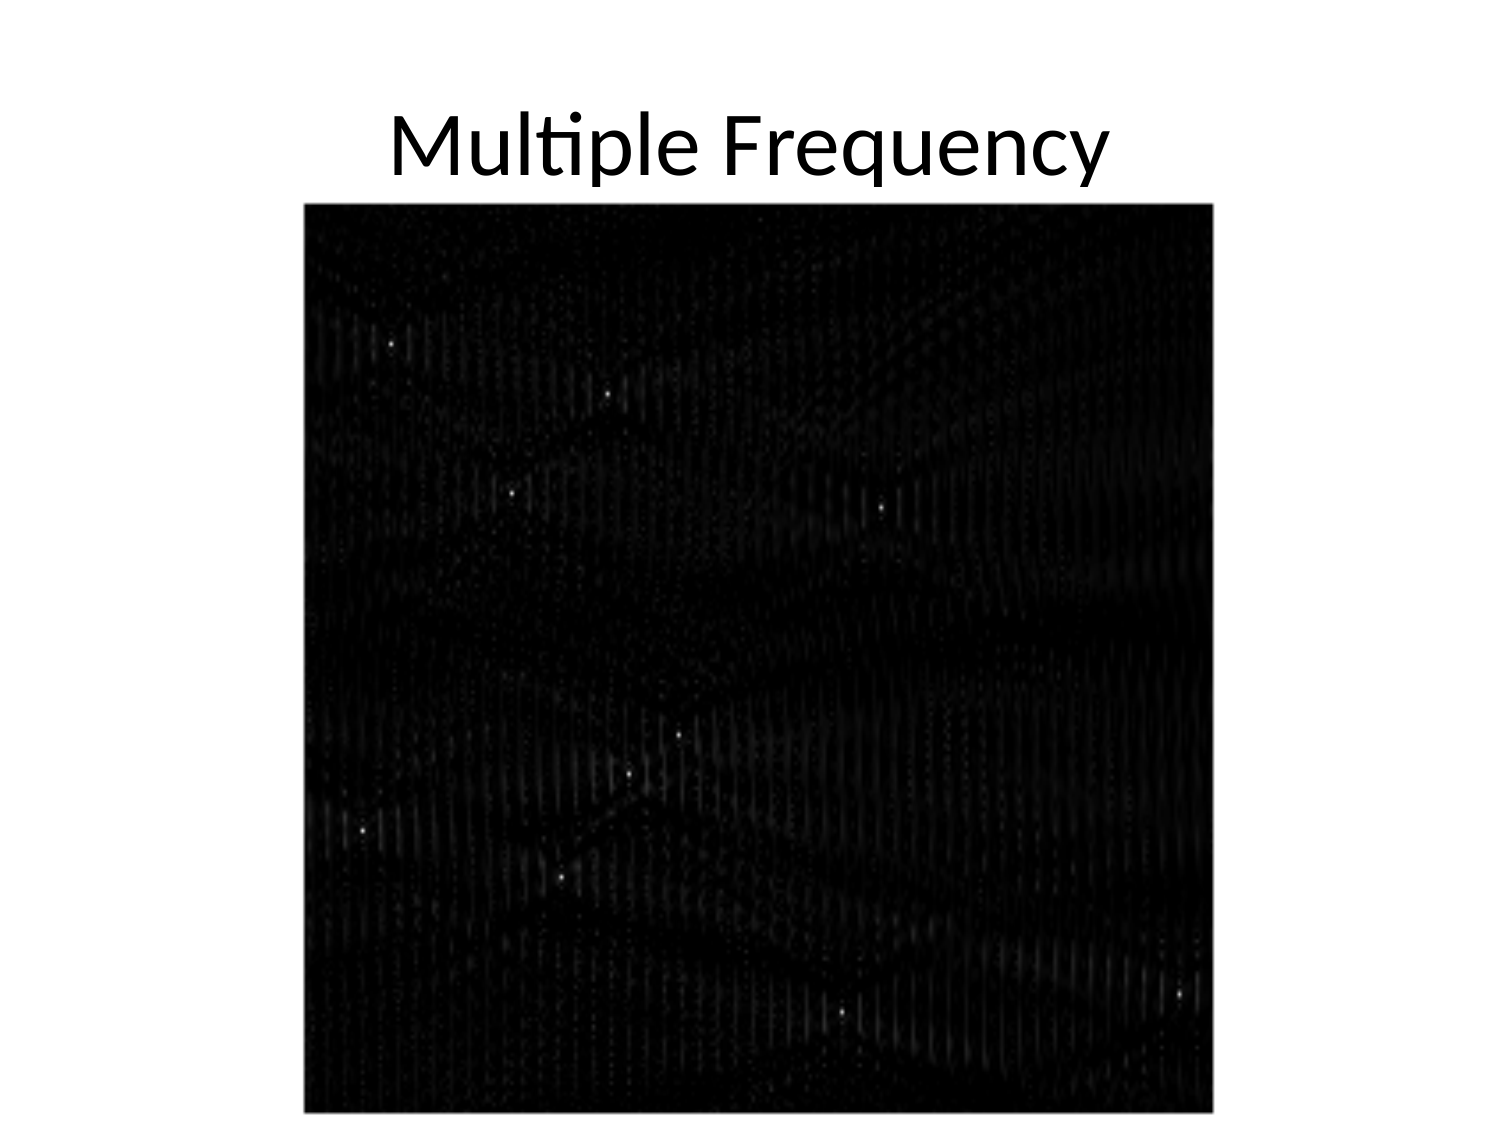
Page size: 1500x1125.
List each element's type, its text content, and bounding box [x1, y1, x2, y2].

title Multiple Frequency [75, 45, 1425, 185]
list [0, 187, 1500, 1125]
